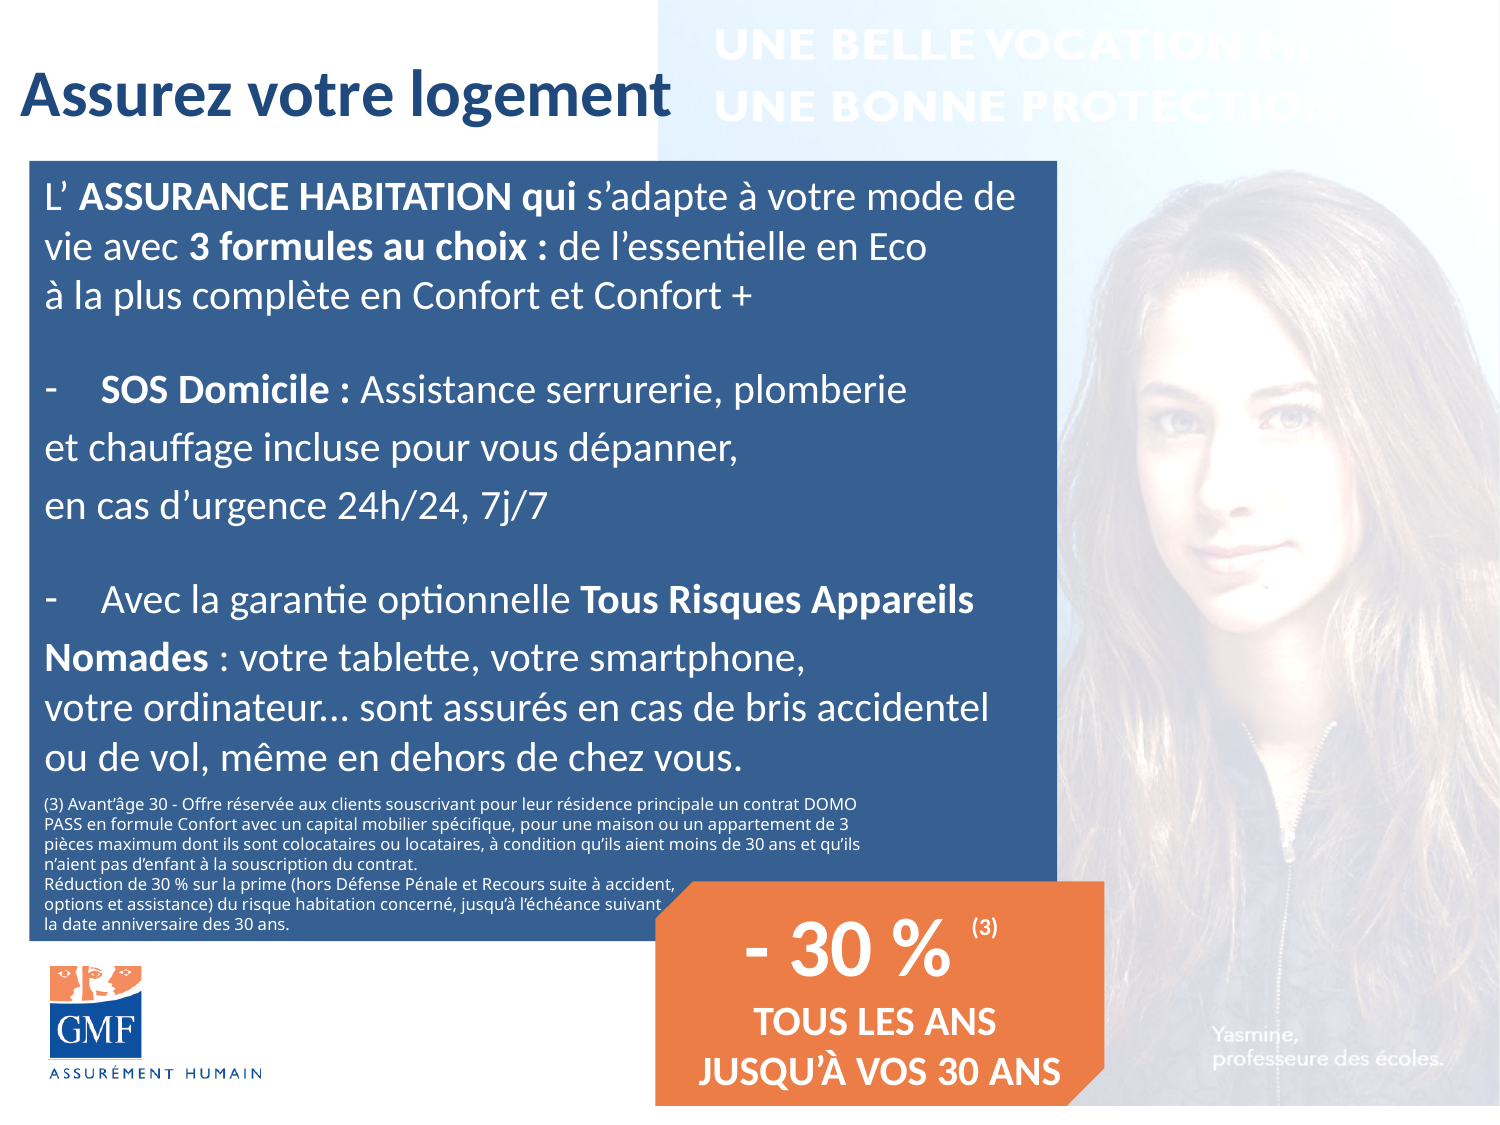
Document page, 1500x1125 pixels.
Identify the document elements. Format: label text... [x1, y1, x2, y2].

list L’ ASSURANCE HABITATION qui s’adapte à votre mode de vie avec 3 formules au choix : de l’essentielle en Eco à la plus complète en Confort et Confort + SOS Domicile : Assistance serrurerie, plomberie et chauffage incluse pour vous dépanner, en cas d’urgence 24h/24, 7j/7 Avec la garantie optionnelle Tous Risques Appareils Nomades : votre tablette, votre smartphone, votre ordinateur... sont assurés en cas de bris accidentel ou de vol, même en dehors de chez vous. [29, 160, 653, 786]
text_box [29, 786, 1105, 1107]
text_box Assurez votre logement [5, 0, 656, 183]
picture [658, 0, 1500, 1107]
